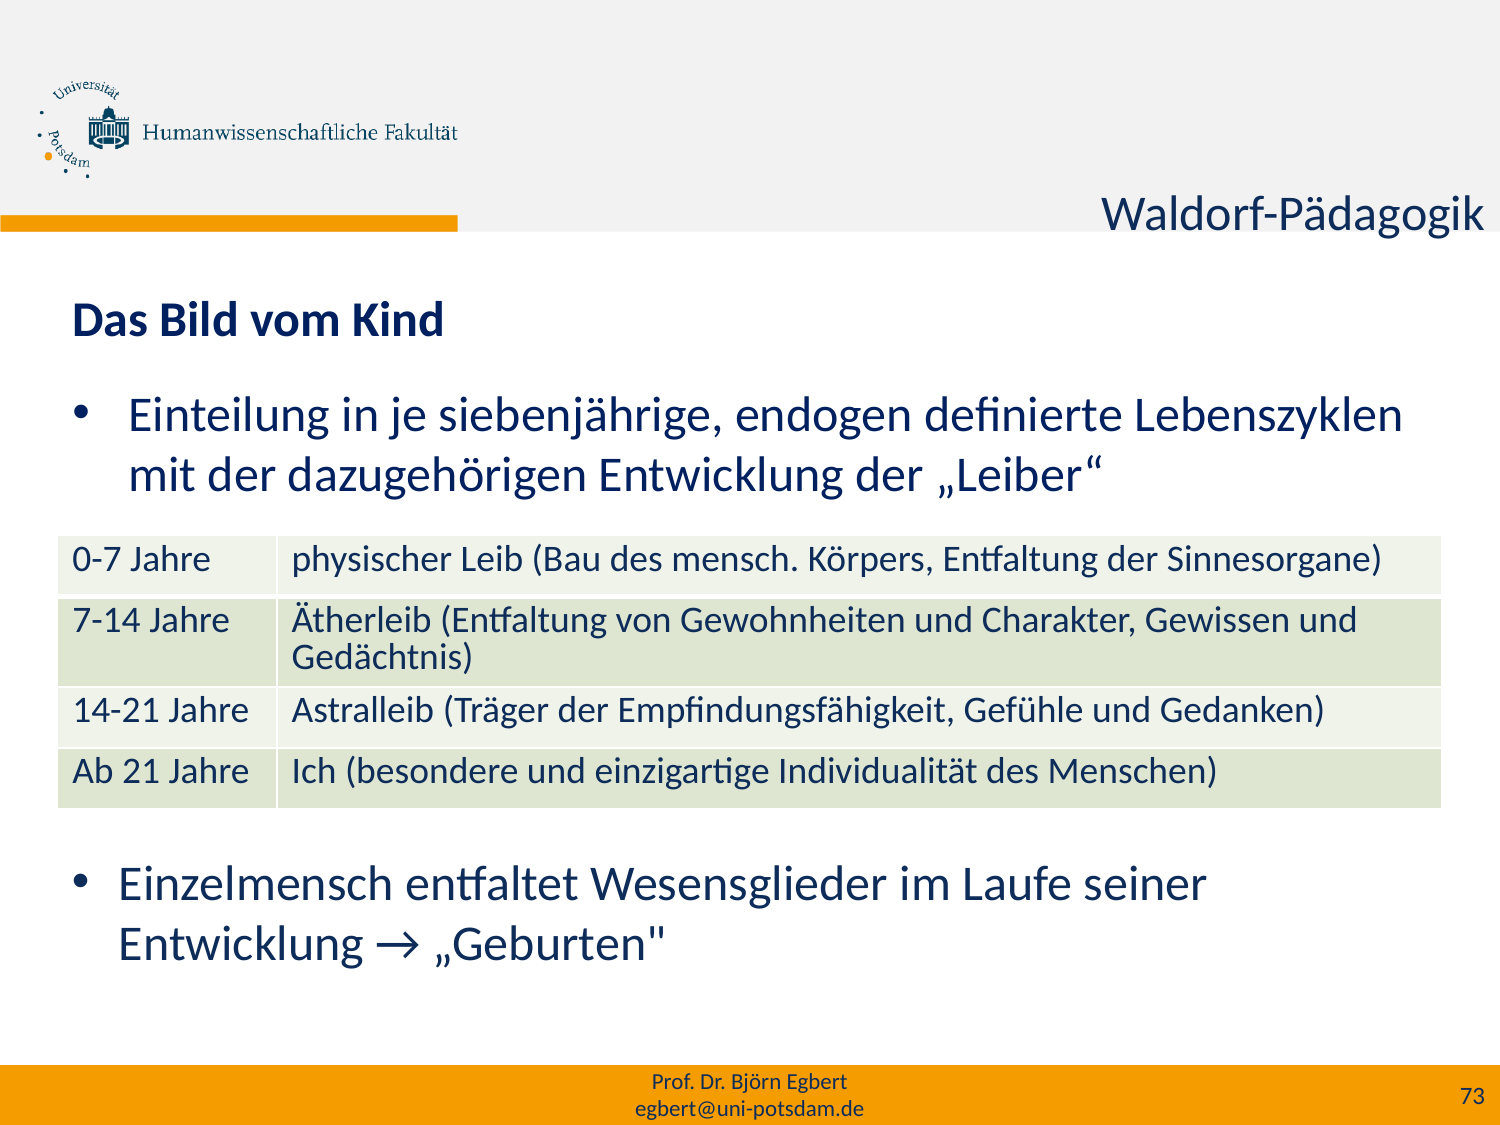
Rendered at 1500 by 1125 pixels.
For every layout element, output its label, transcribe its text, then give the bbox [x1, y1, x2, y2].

table_cell 7-14 Jahre [58, 599, 276, 686]
table_cell Ich (besondere und einzigartige Individualität des Menschen) [278, 749, 1441, 808]
table_header physischer Leib (Bau des mensch. Körpers, Entfaltung der Sinnesorgane) [278, 536, 1441, 594]
text_box Prof. Dr. Björn Egbert egbert@uni-potsdam.de [620, 1058, 880, 1125]
table_header 0-7 Jahre [58, 536, 276, 594]
picture [0, 81, 463, 232]
text_box 73 [1162, 1064, 1500, 1125]
table_cell Astralleib (Träger der Empfindungsfähigkeit, Gefühle und Gedanken) [278, 688, 1441, 747]
table_cell Ätherleib (Entfaltung von Gewohnheiten und Charakter, Gewissen und Gedächtnis) [278, 599, 1441, 686]
text_box Einzelmensch entfaltet Wesensglieder im Laufe seiner Entwicklung → „Geburten" [57, 843, 1442, 978]
table_cell 14-21 Jahre [58, 688, 276, 747]
table_cell Ab 21 Jahre [58, 749, 276, 808]
title Waldorf-Pädagogik [177, 172, 1500, 279]
